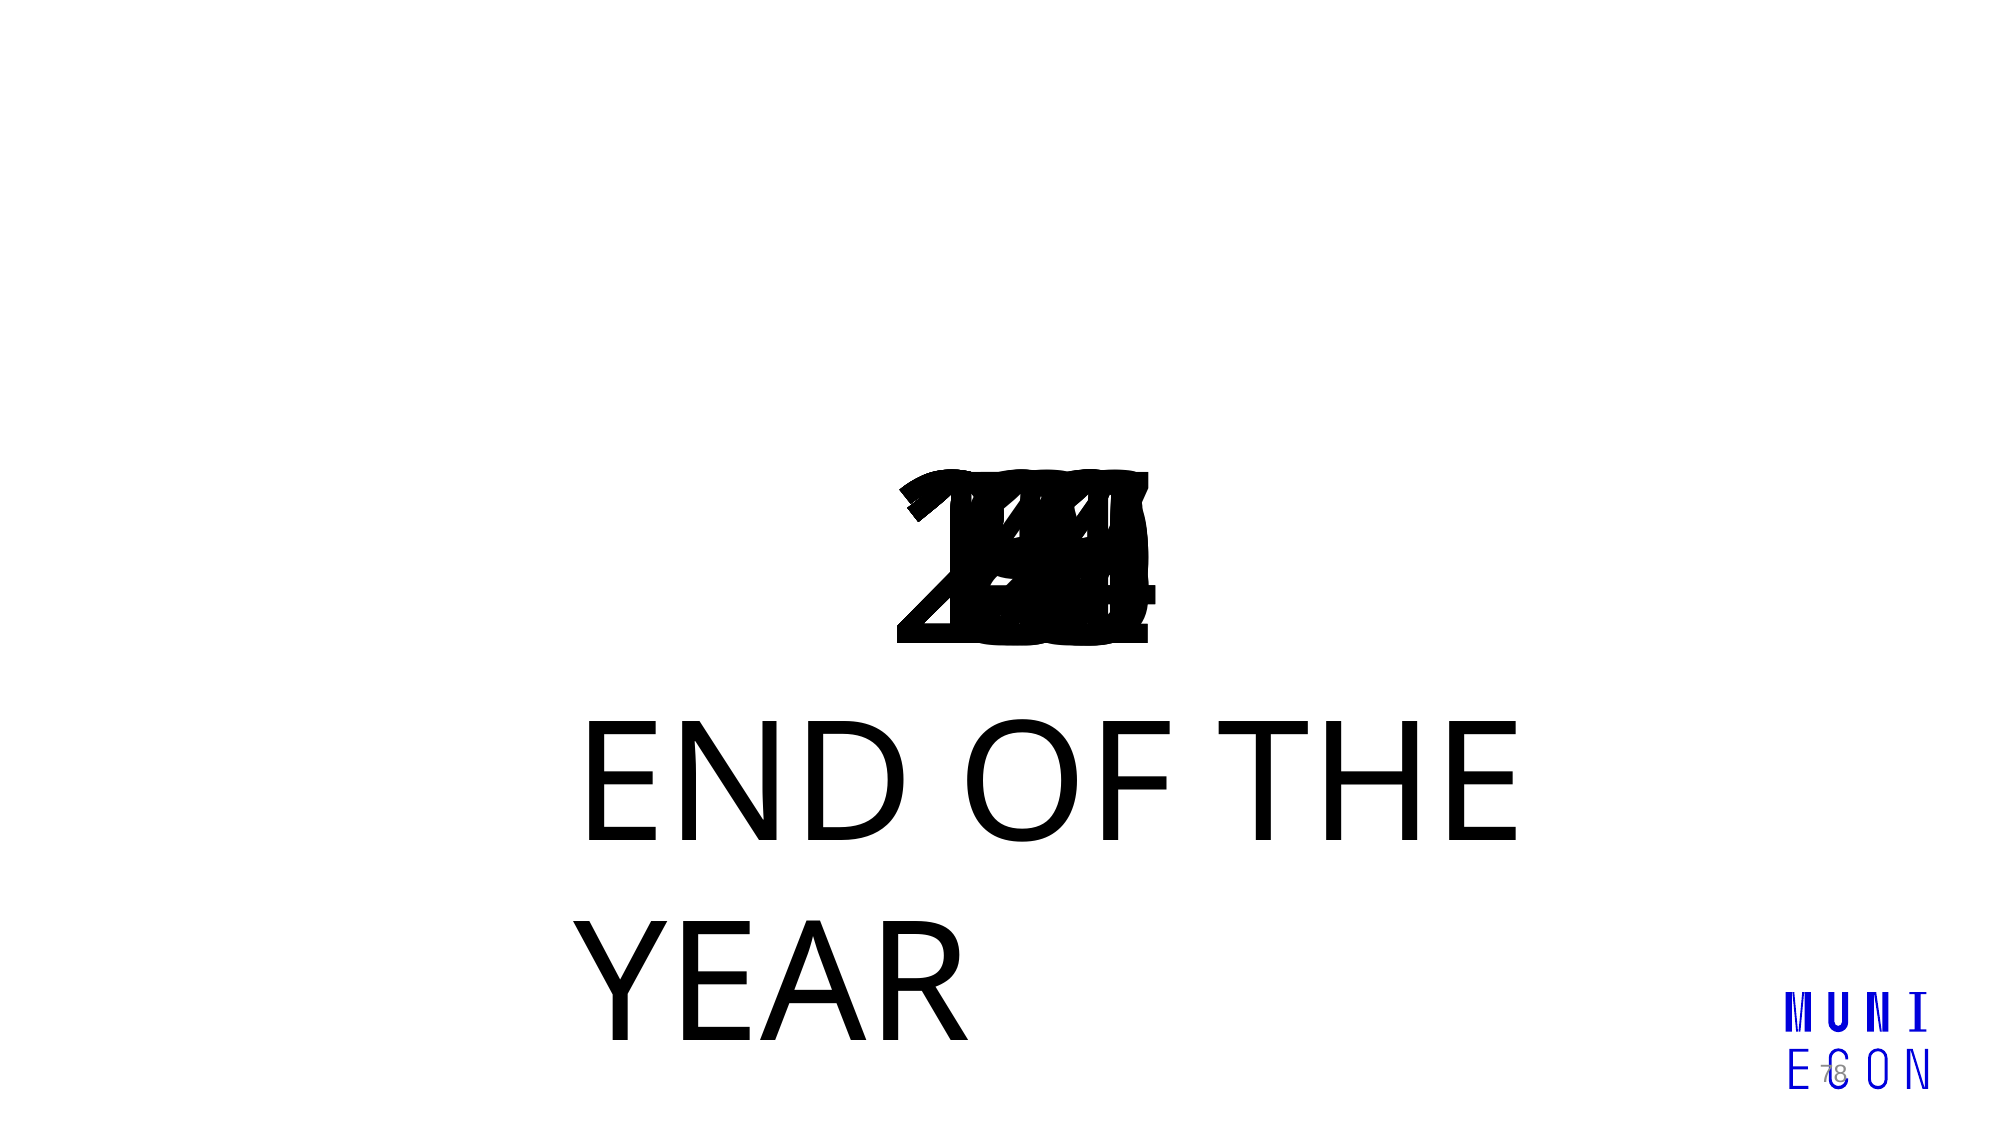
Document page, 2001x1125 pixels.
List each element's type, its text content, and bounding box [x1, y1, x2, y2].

slide_number 78 [1412, 1042, 1863, 1103]
text_box 24 [822, 397, 1225, 666]
text_box END OF THE YEAR [558, 666, 1764, 1081]
